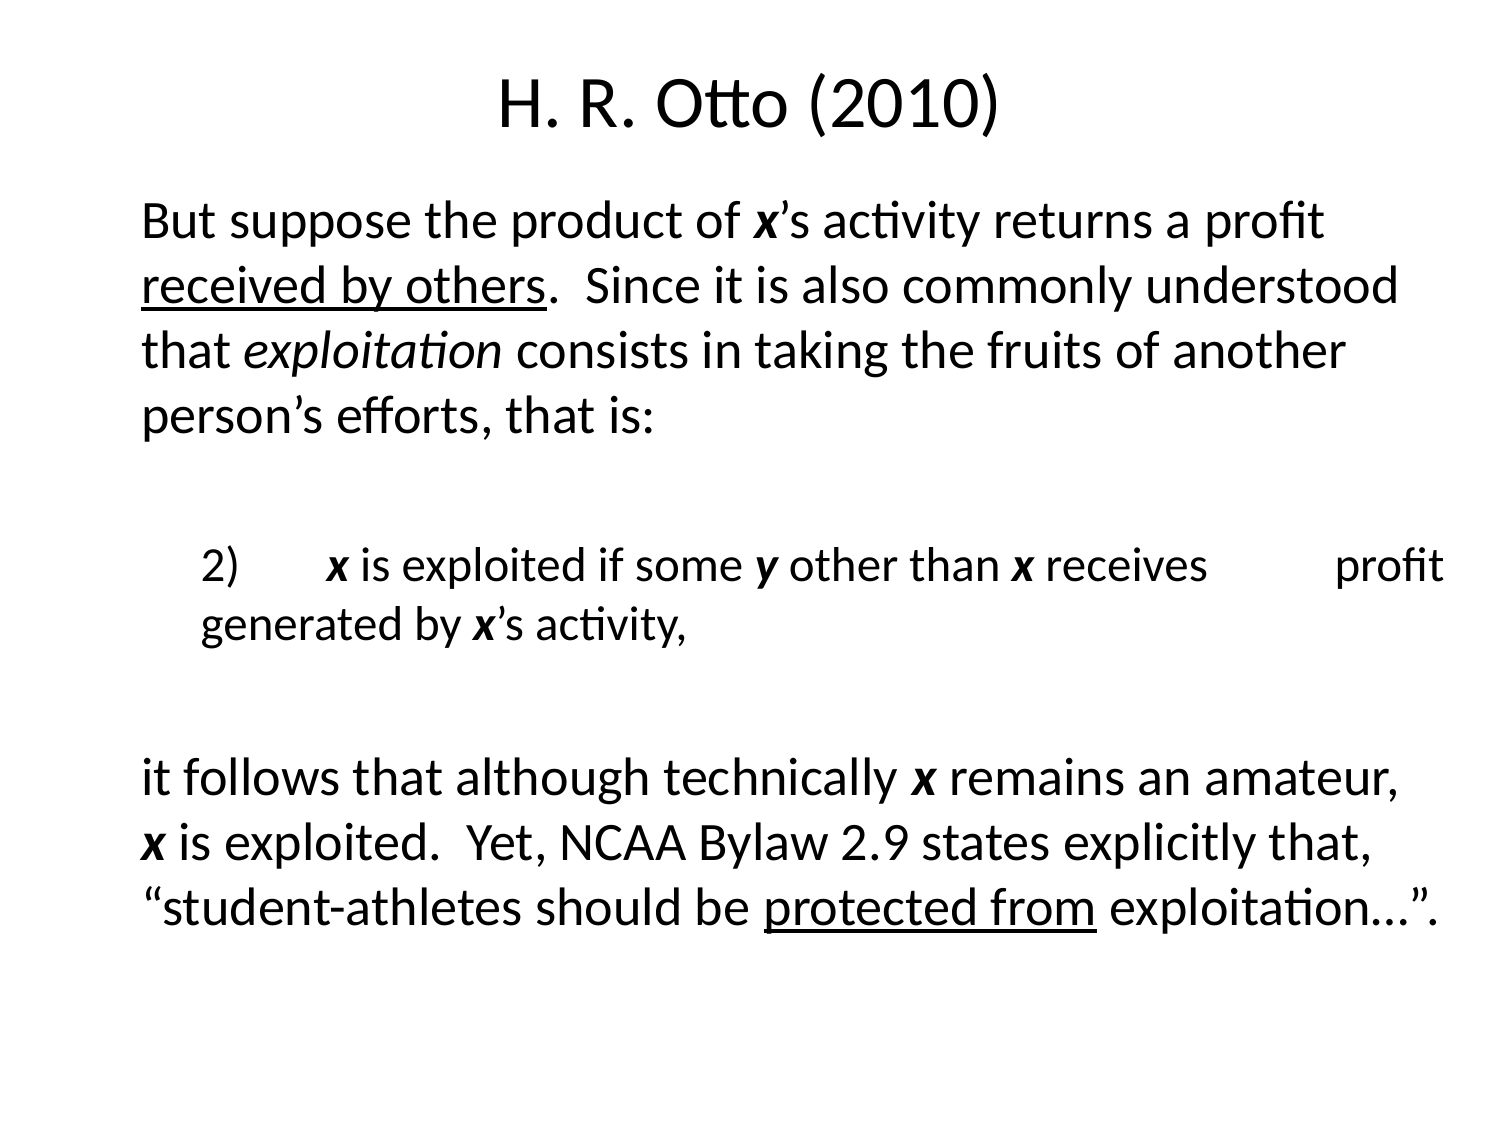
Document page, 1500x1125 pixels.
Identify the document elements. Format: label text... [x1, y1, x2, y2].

list But suppose the product of x’s activity returns a profit received by others. Since it is also commonly understood that exploitation consists in taking the fruits of another person’s efforts, that is: 2) x is exploited if some y other than x receives profit generated by x’s activity, it follows that although technically x remains an amateur, x is exploited. Yet, NCAA Bylaw 2.9 states explicitly that, “student-athletes should be protected from exploitation…”. [75, 174, 1463, 1005]
title H. R. Otto (2010) [75, 45, 1425, 150]
